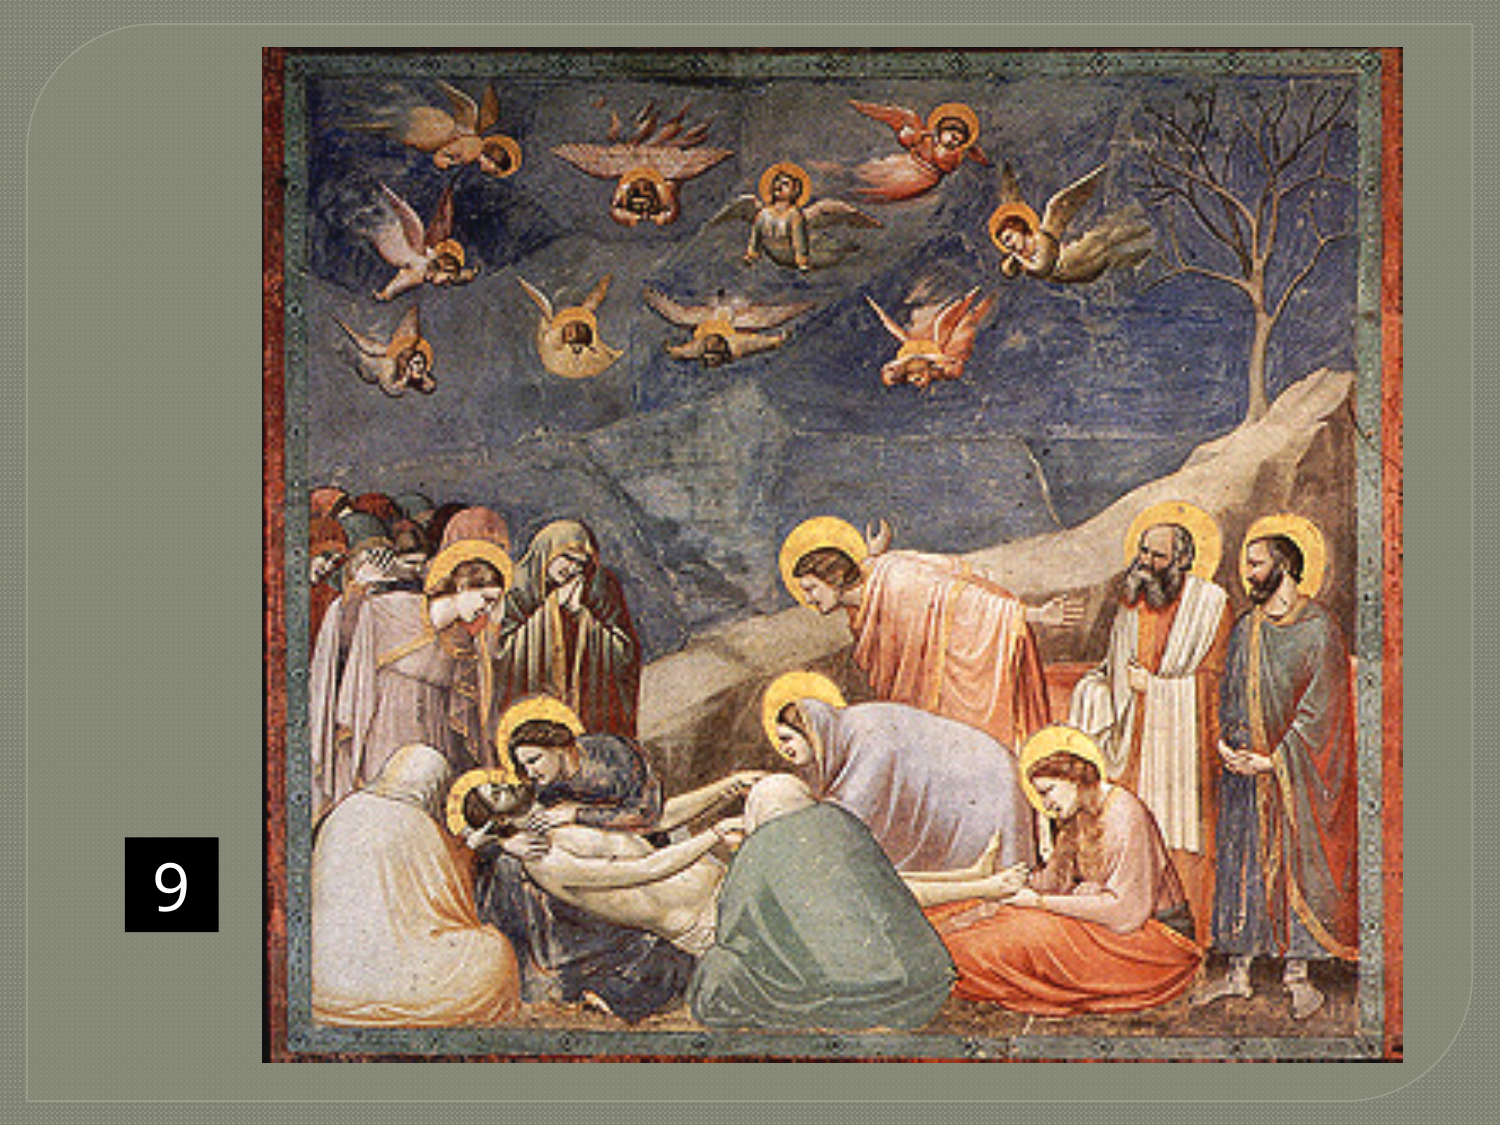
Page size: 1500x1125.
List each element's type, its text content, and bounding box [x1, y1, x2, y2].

picture [262, 47, 1403, 1063]
text_box 9 [124, 837, 219, 933]
